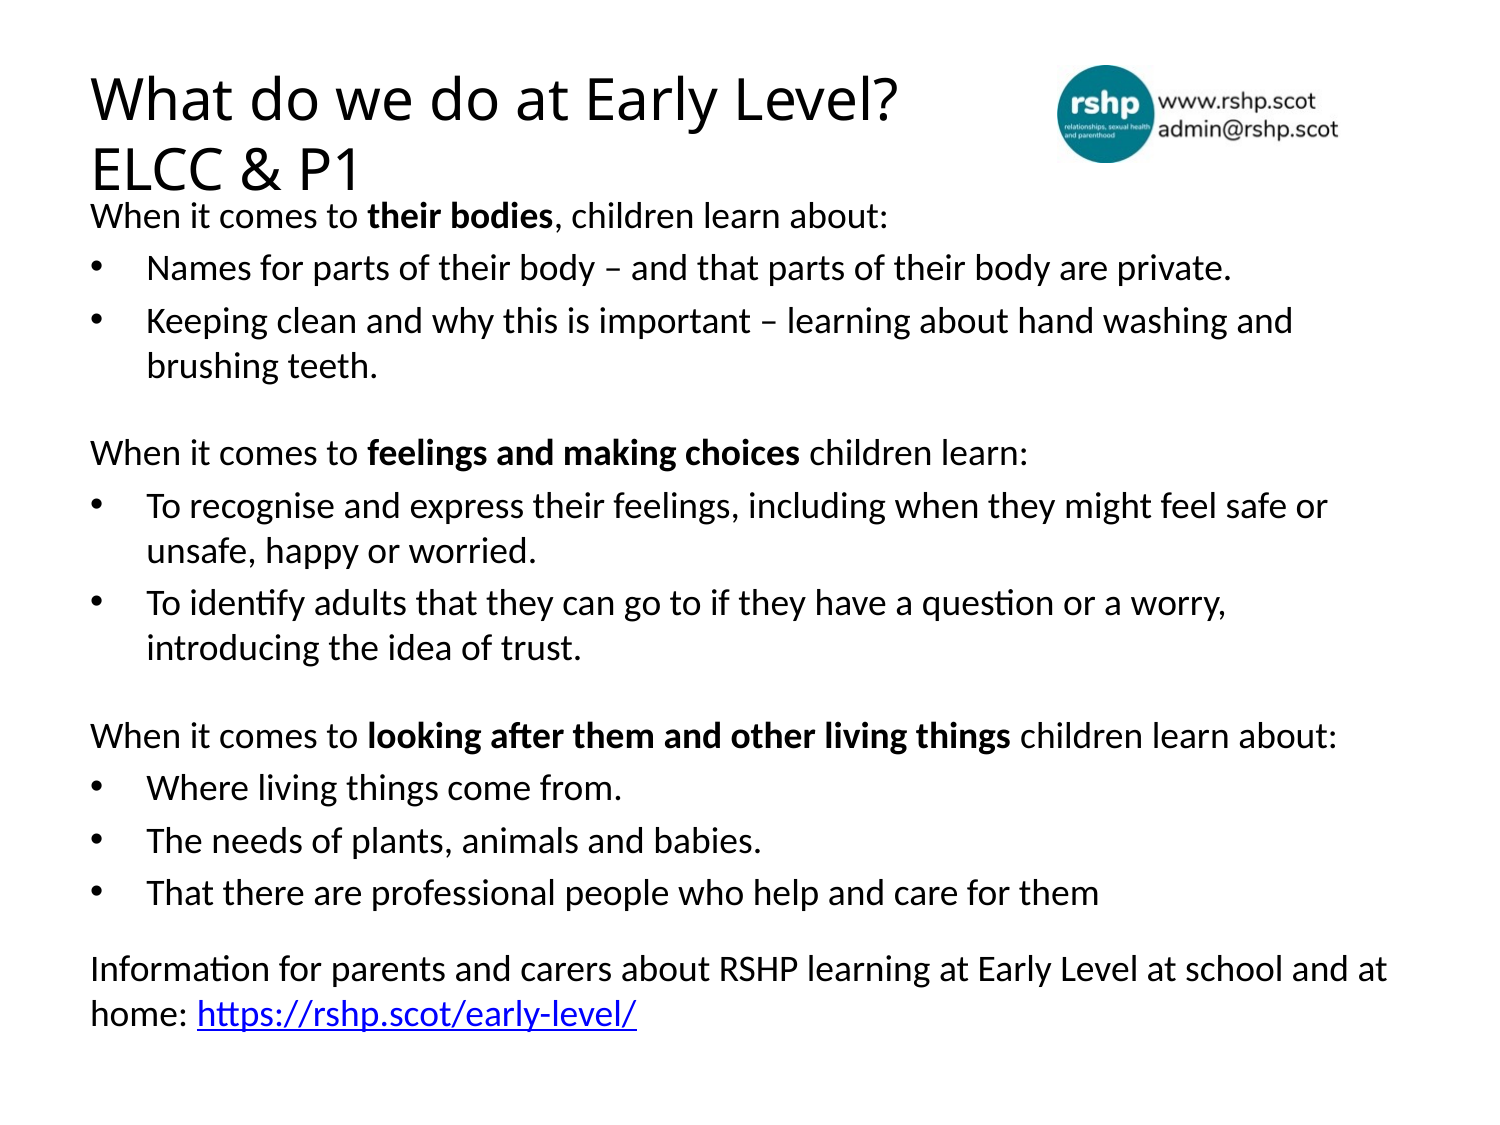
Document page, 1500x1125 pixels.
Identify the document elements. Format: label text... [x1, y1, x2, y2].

picture [1056, 65, 1341, 163]
title What do we do at Early Level? ELCC & P1 [75, 45, 1034, 183]
list When it comes to their bodies, children learn about: Names for parts of their body – and that parts of their body are private. Keeping clean and why this is important – learning about hand washing and brushing teeth. When it comes to feelings and making choices children learn: To recognise and express their feelings, including when they might feel safe or unsafe, happy or worried. To identify adults that they can go to if they have a question or a worry, introducing the idea of trust. When it comes to looking after them and other living things children learn about: Where living things come from. The needs of plants, animals and babies. That there are professional people who help and care for them Information for parents and carers about RSHP learning at Early Level at school and at home: https://rshp.scot/early-level/ [75, 183, 1425, 1044]
